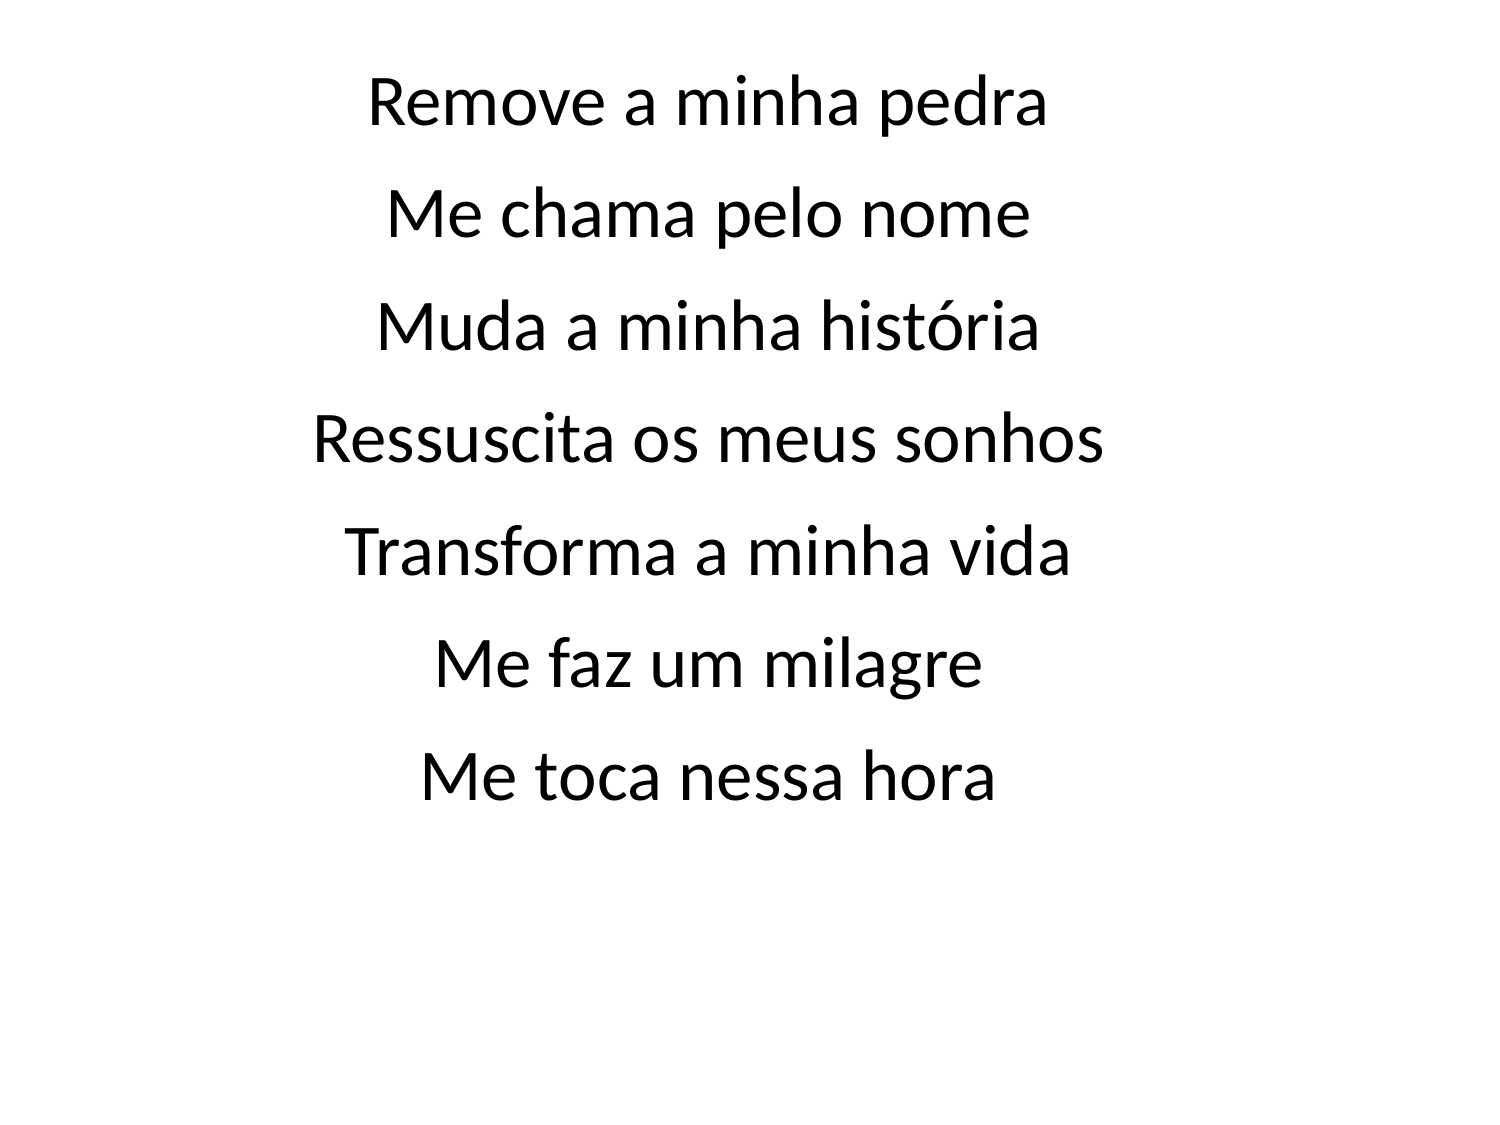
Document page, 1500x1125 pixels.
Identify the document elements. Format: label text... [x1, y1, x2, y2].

text_box Remove a minha pedra Me chama pelo nome Muda a minha história Ressuscita os meus sonhos Transforma a minha vida Me faz um milagre Me toca nessa hora [297, 0, 1120, 823]
